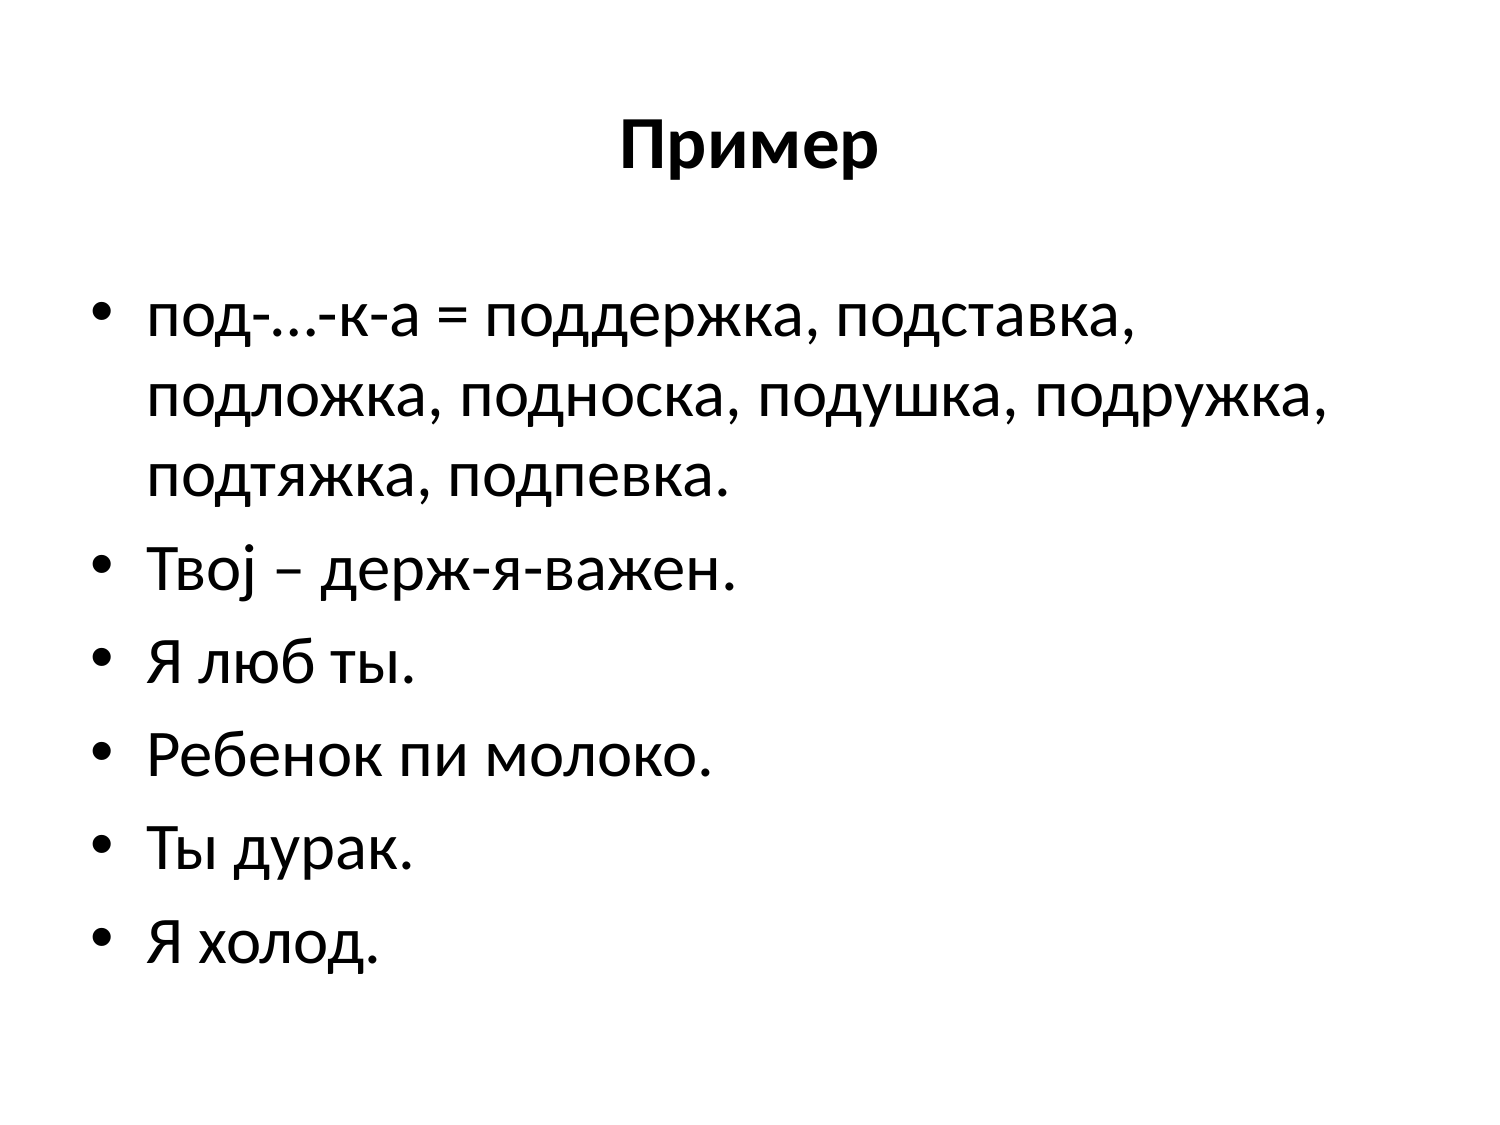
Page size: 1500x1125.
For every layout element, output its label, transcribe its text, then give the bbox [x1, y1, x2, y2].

title Пример [75, 45, 1425, 233]
list под-…-к-а = поддержка, подставка, подложка, подноска, подушка, подружка, подтяжка, подпевка. Твоj – держ-я-важен. Я люб ты. Ребенок пи молоко. Ты дурак. Я холод. [75, 262, 1425, 1005]
